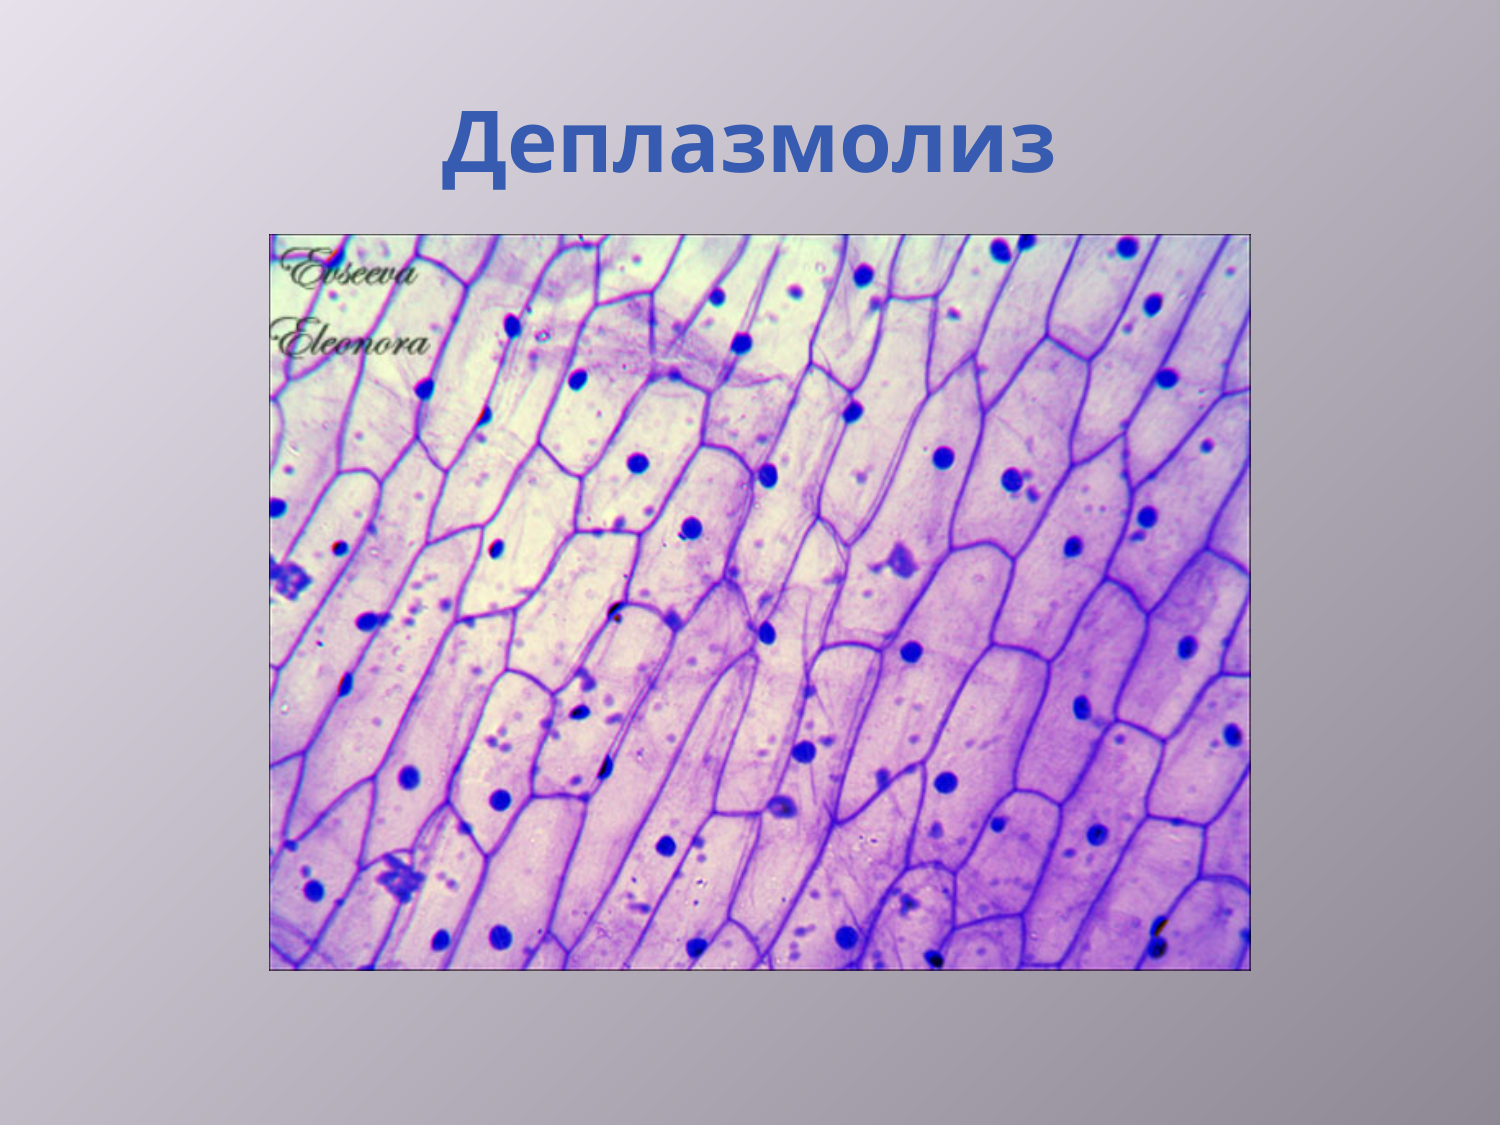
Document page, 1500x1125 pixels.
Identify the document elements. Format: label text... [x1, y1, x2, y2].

title Деплазмолиз [75, 45, 1425, 233]
picture [269, 234, 1252, 971]
